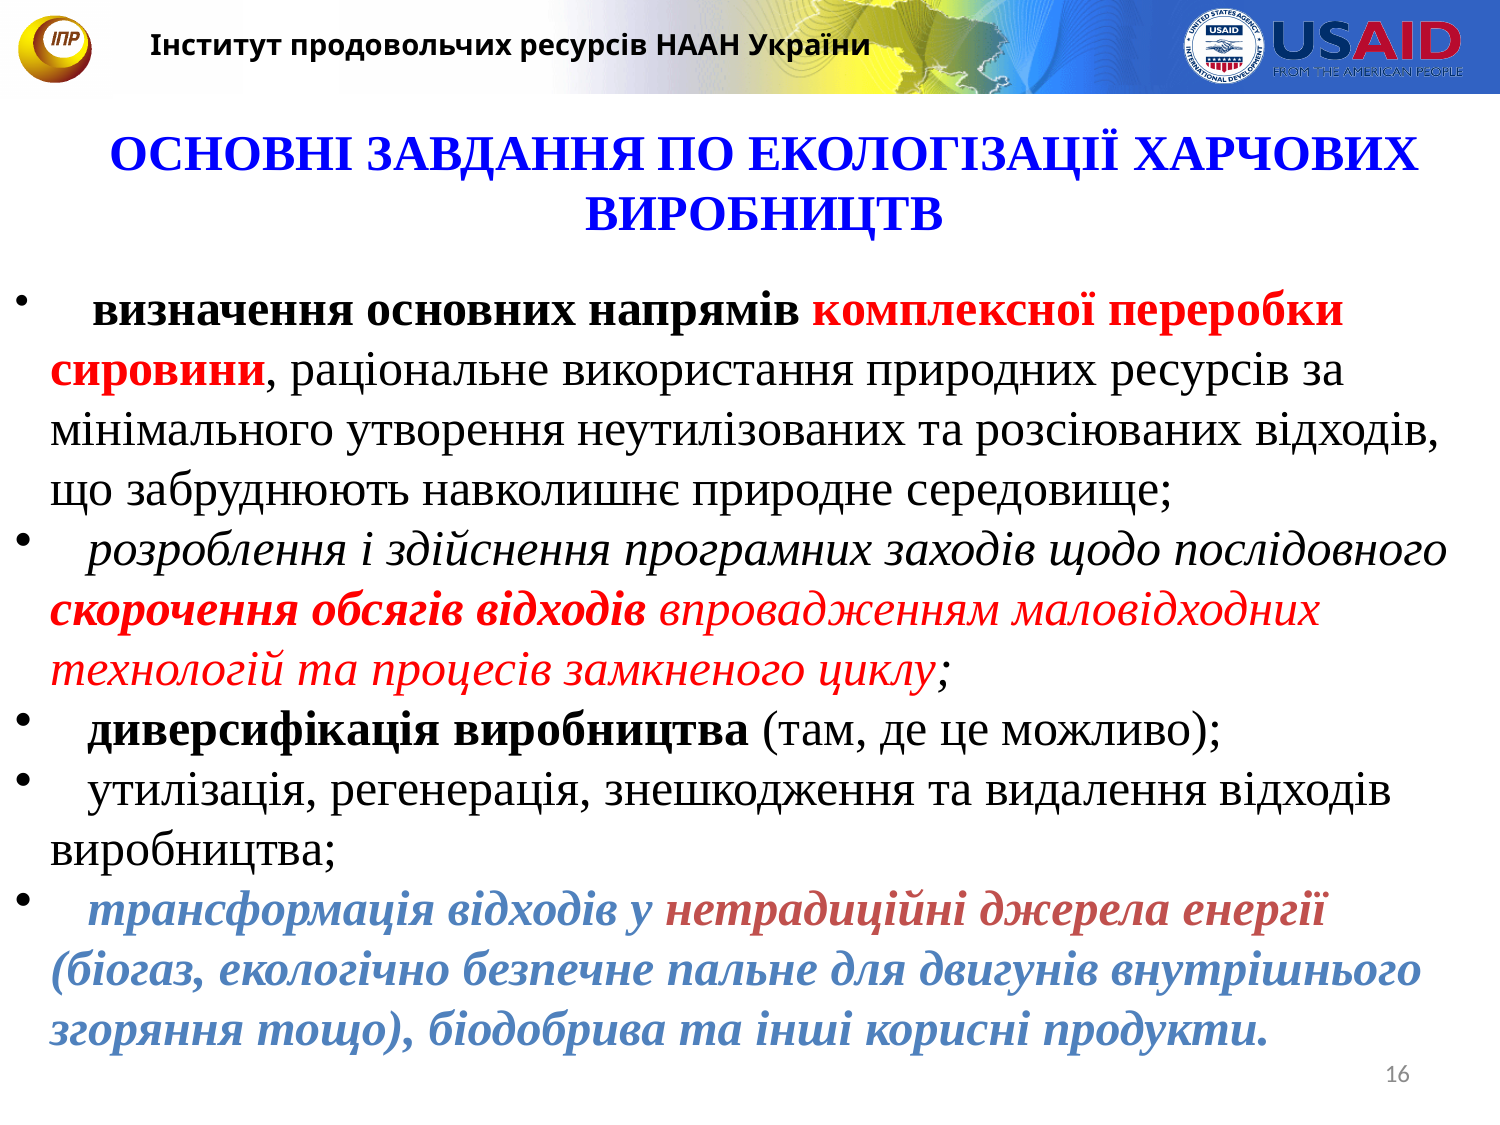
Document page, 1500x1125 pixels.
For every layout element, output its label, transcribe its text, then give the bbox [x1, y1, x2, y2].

picture [1141, 0, 1500, 114]
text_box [0, 0, 113, 100]
text_box 16 [1074, 1063, 1425, 1103]
text_box визначення основних напрямів комплексної переробки сировини, раціональне використання природних ресурсів за мінімального утворення неутилізованих та розсіюваних відходів, що забруднюють навколишнє природне середовище; розроблення і здійснення програмних заходів щодо послідовного скорочення обсягів відходів впровадженням маловідходних технологій та процесів замкненого циклу; диверсифікація виробництва (там, де це можливо); утилізація, регенерація, знешкодження та видалення відходів виробництва; трансформація відходів у нетрадиційні джерела енергії (біогаз, екологічно безпечне пальне для двигунів внутрішнього згоряння тощо), біодобрива та інші корисні продукти. [0, 267, 1483, 1063]
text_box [114, 0, 1136, 95]
text_box ОСНОВНІ ЗАВДАННЯ ПО ЕКОЛОГІЗАЦІЇ ХАРЧОВИХ ВИРОБНИЦТВ [29, 113, 1500, 249]
